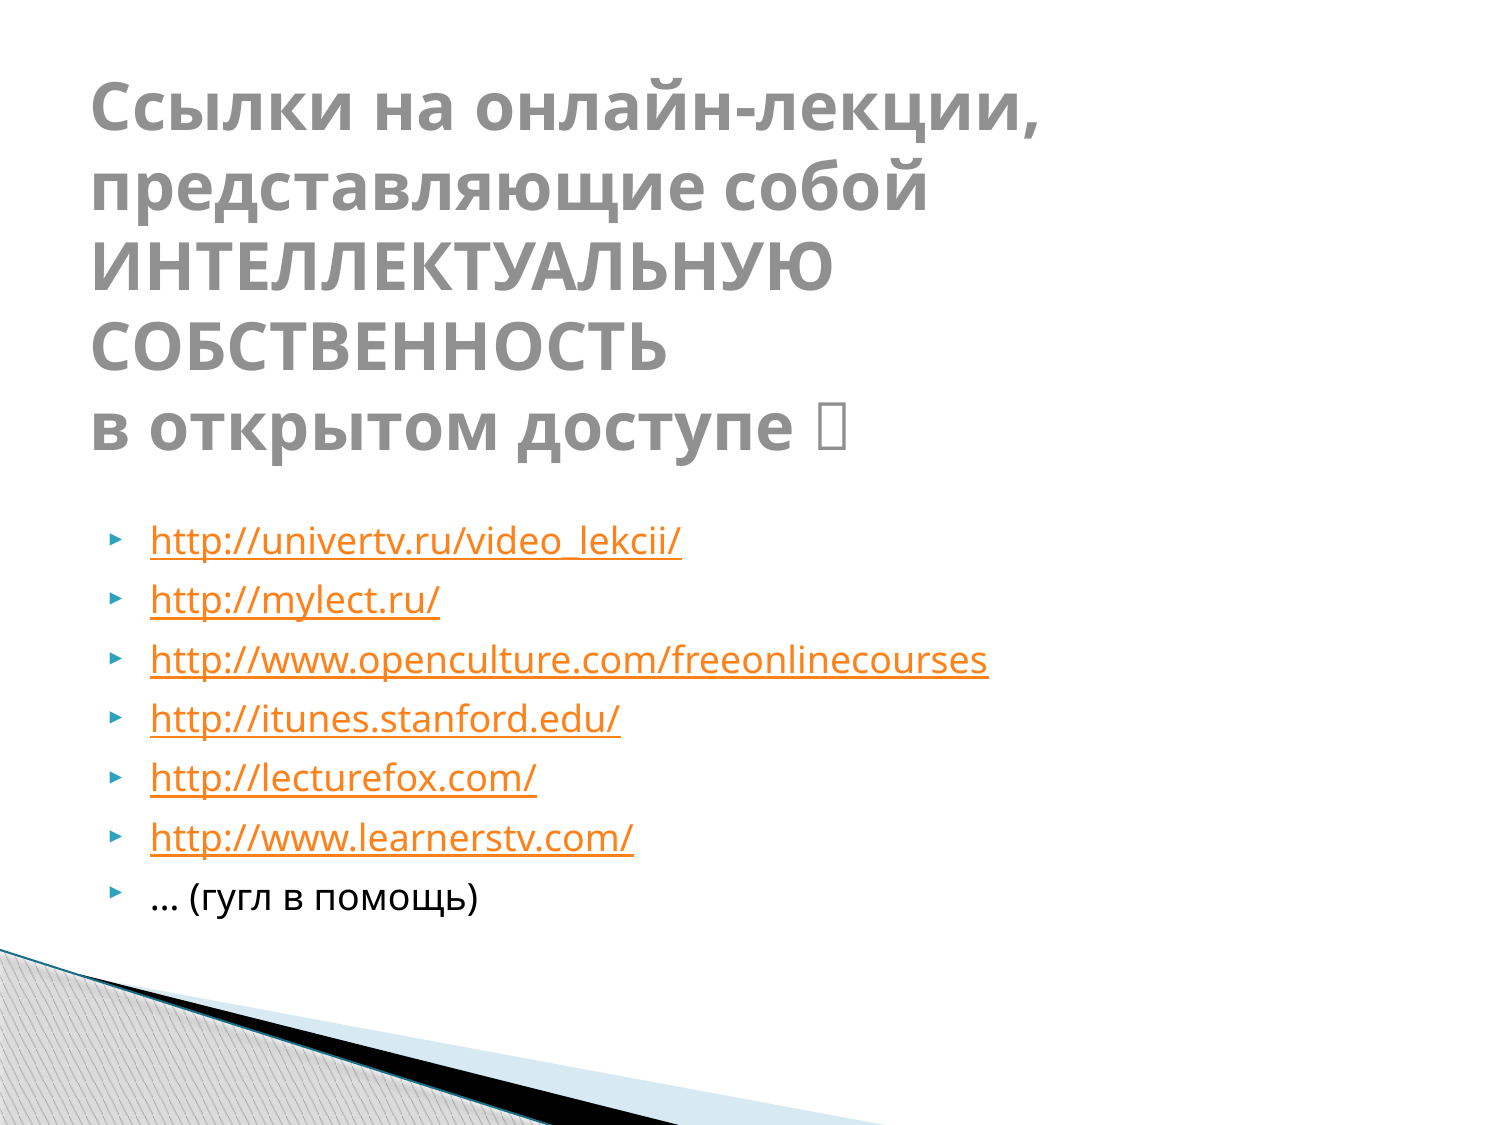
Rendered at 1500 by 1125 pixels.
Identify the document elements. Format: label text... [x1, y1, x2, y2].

title Ссылки на онлайн-лекции, представляющие собой ИНТЕЛЛЕКТУАЛЬНУЮ СОБСТВЕННОСТЬ в открытом доступе  [75, 46, 1425, 481]
list http://univertv.ru/video_lekcii/ http://mylect.ru/ http://www.openculture.com/freeonlinecourses http://itunes.stanford.edu/ http://lecturefox.com/ http://www.learnerstv.com/ … (гугл в помощь) [75, 481, 1425, 986]
